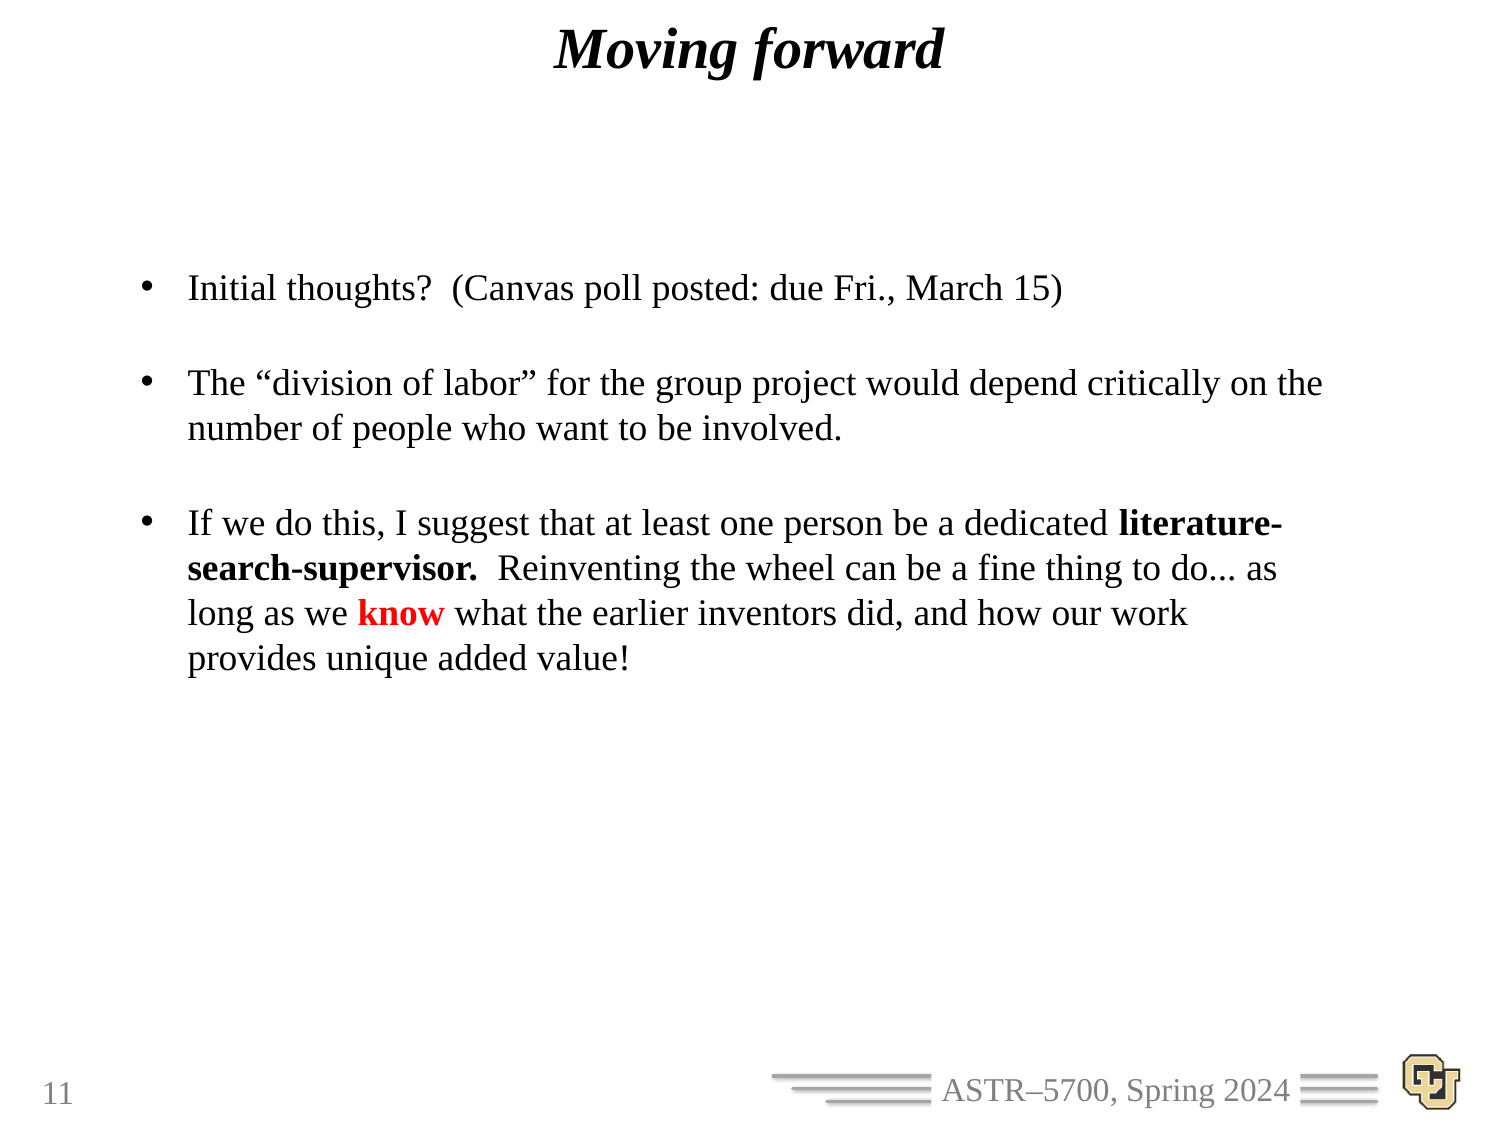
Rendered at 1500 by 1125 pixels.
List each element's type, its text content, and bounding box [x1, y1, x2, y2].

slide_number 11 [26, 1061, 365, 1121]
title Moving forward [0, 11, 1500, 112]
picture [1396, 1049, 1466, 1113]
text_box Initial thoughts? (Canvas poll posted: due Fri., March 15) The “division of labor” for the group project would depend critically on the number of people who want to be involved. If we do this, I suggest that at least one person be a dedicated literature-search-supervisor. Reinventing the wheel can be a fine thing to do... as long as we know what the earlier inventors did, and how our work provides unique added value! [125, 255, 1340, 686]
